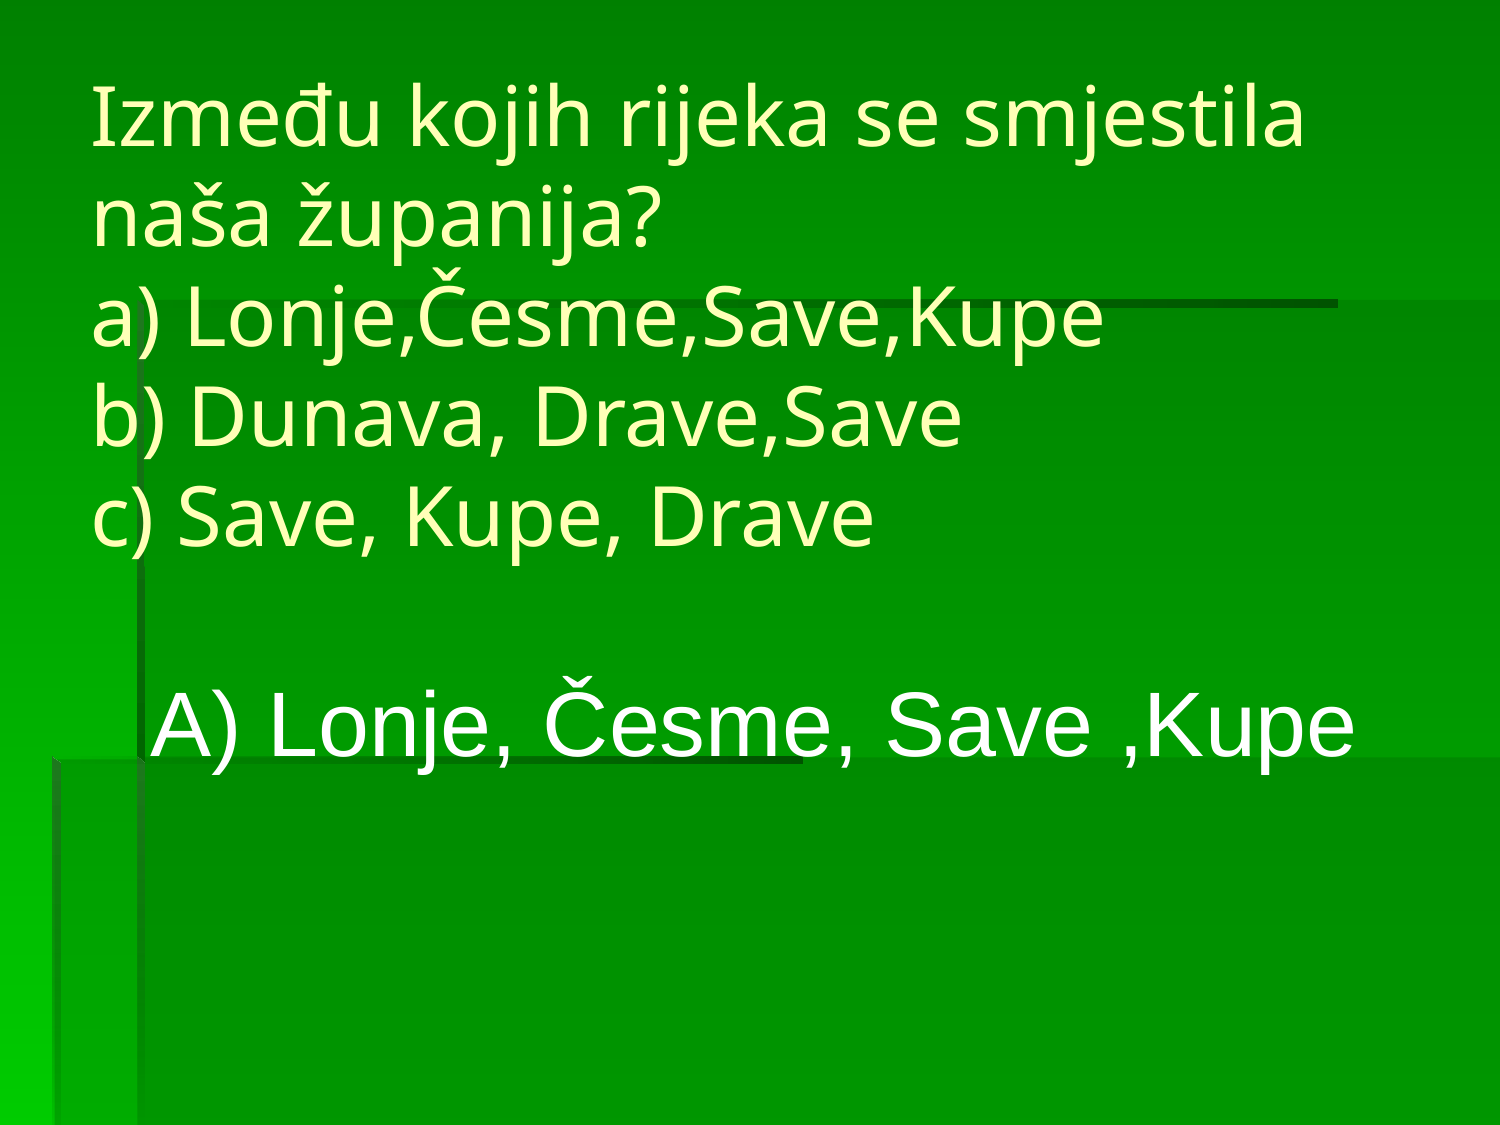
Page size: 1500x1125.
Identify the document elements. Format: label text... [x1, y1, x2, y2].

list A) Lonje, Česme, Save ,Kupe [135, 657, 1450, 1095]
title Između kojih rijeka se smjestila naša županija? a) Lonje,Česme,Save,Kupe b) Dunava, Drave,Save c) Save, Kupe, Drave [75, 40, 1451, 587]
